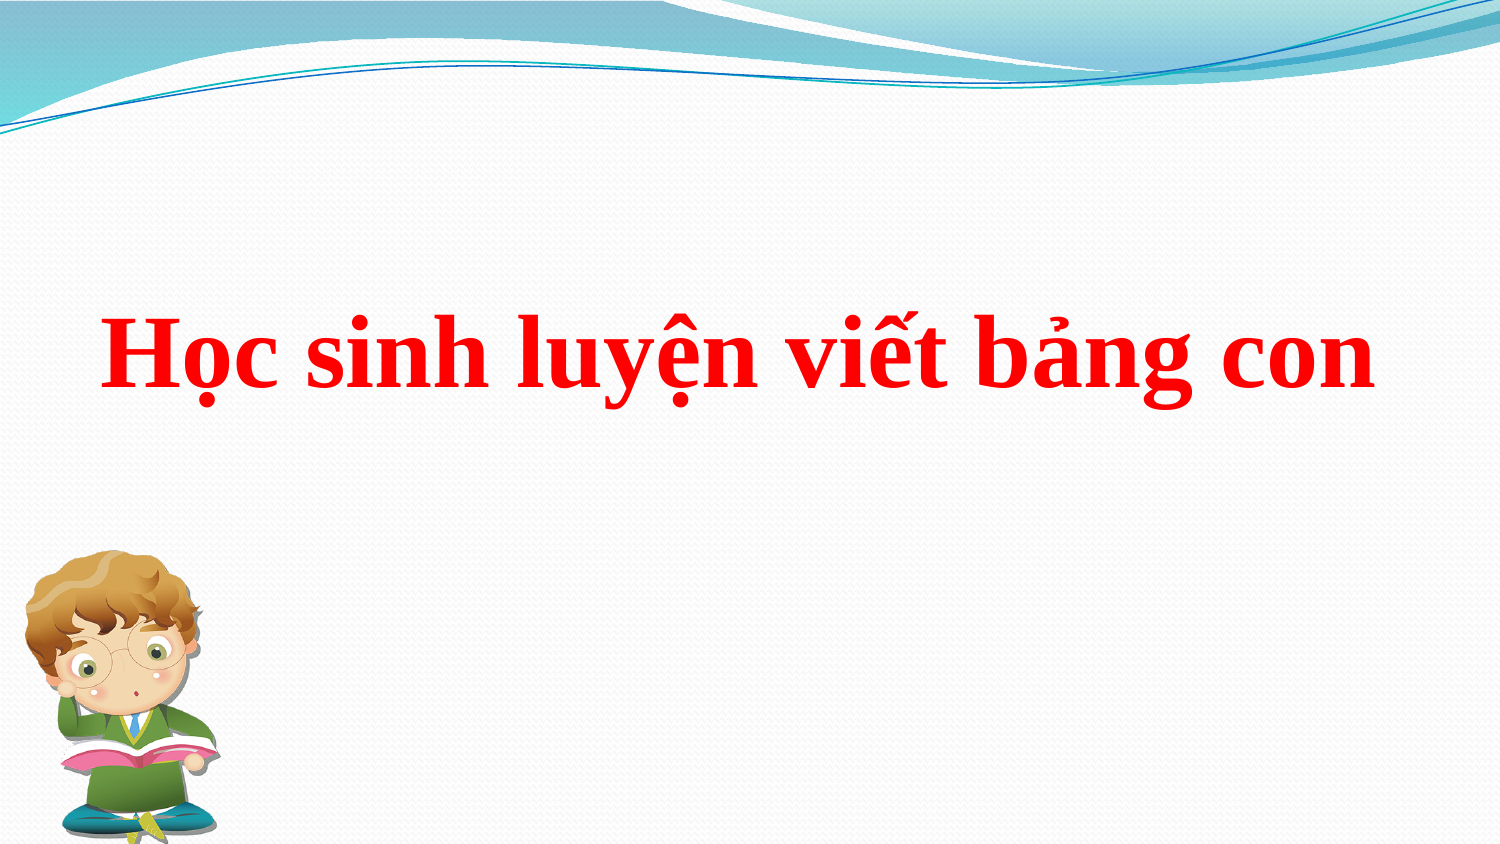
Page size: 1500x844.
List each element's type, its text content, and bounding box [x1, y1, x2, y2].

title Học sinh luyện viết bảng con [100, 267, 1451, 410]
picture [0, 539, 243, 844]
